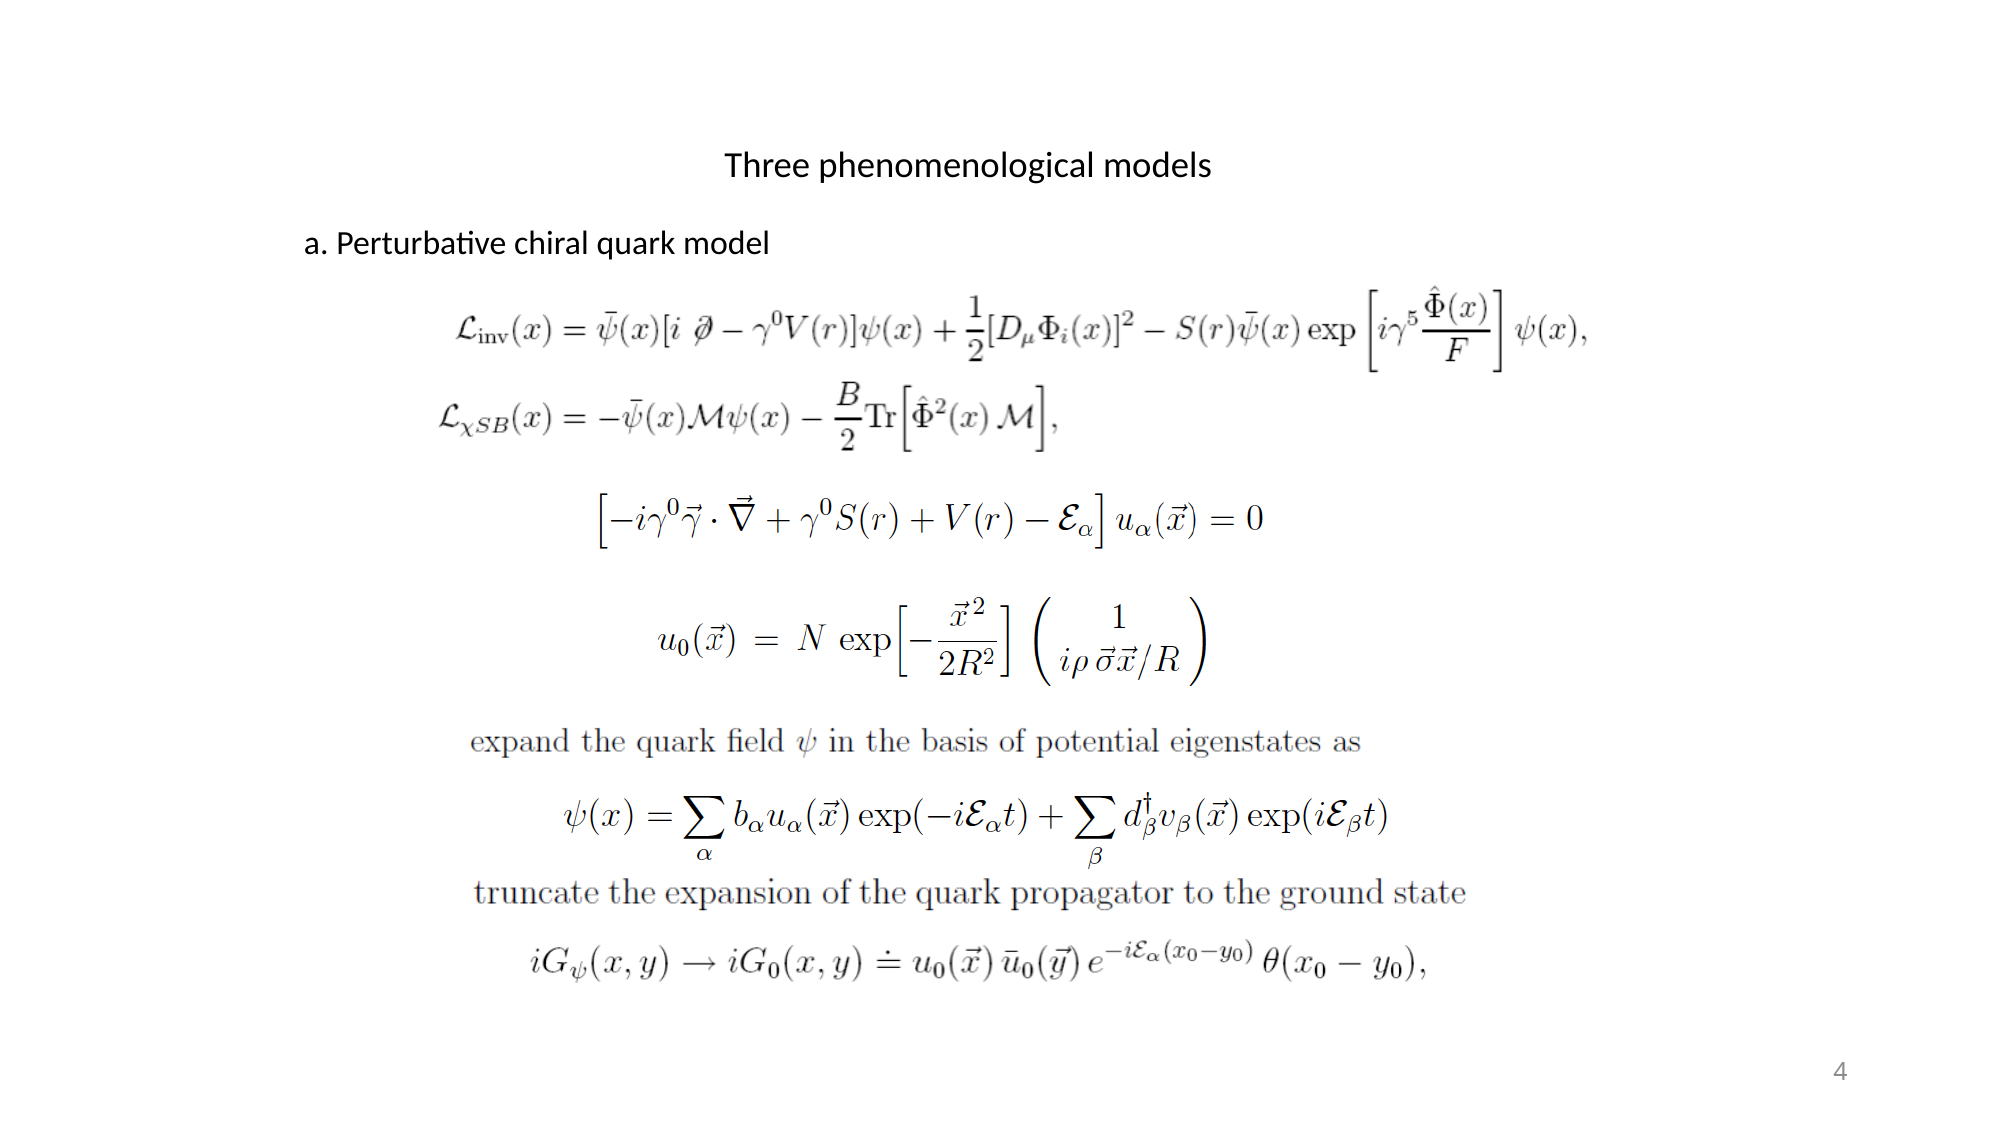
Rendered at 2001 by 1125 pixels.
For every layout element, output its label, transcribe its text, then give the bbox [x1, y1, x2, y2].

picture [520, 921, 1432, 999]
picture [596, 490, 1264, 552]
picture [427, 272, 1596, 463]
picture [653, 592, 1207, 689]
picture [464, 717, 1368, 768]
picture [558, 788, 1388, 871]
text_box Three phenomenological models [716, 132, 1221, 192]
slide_number 4 [1412, 1042, 1863, 1103]
picture [468, 873, 1472, 915]
text_box a. Perturbative chiral quark model [296, 213, 938, 270]
